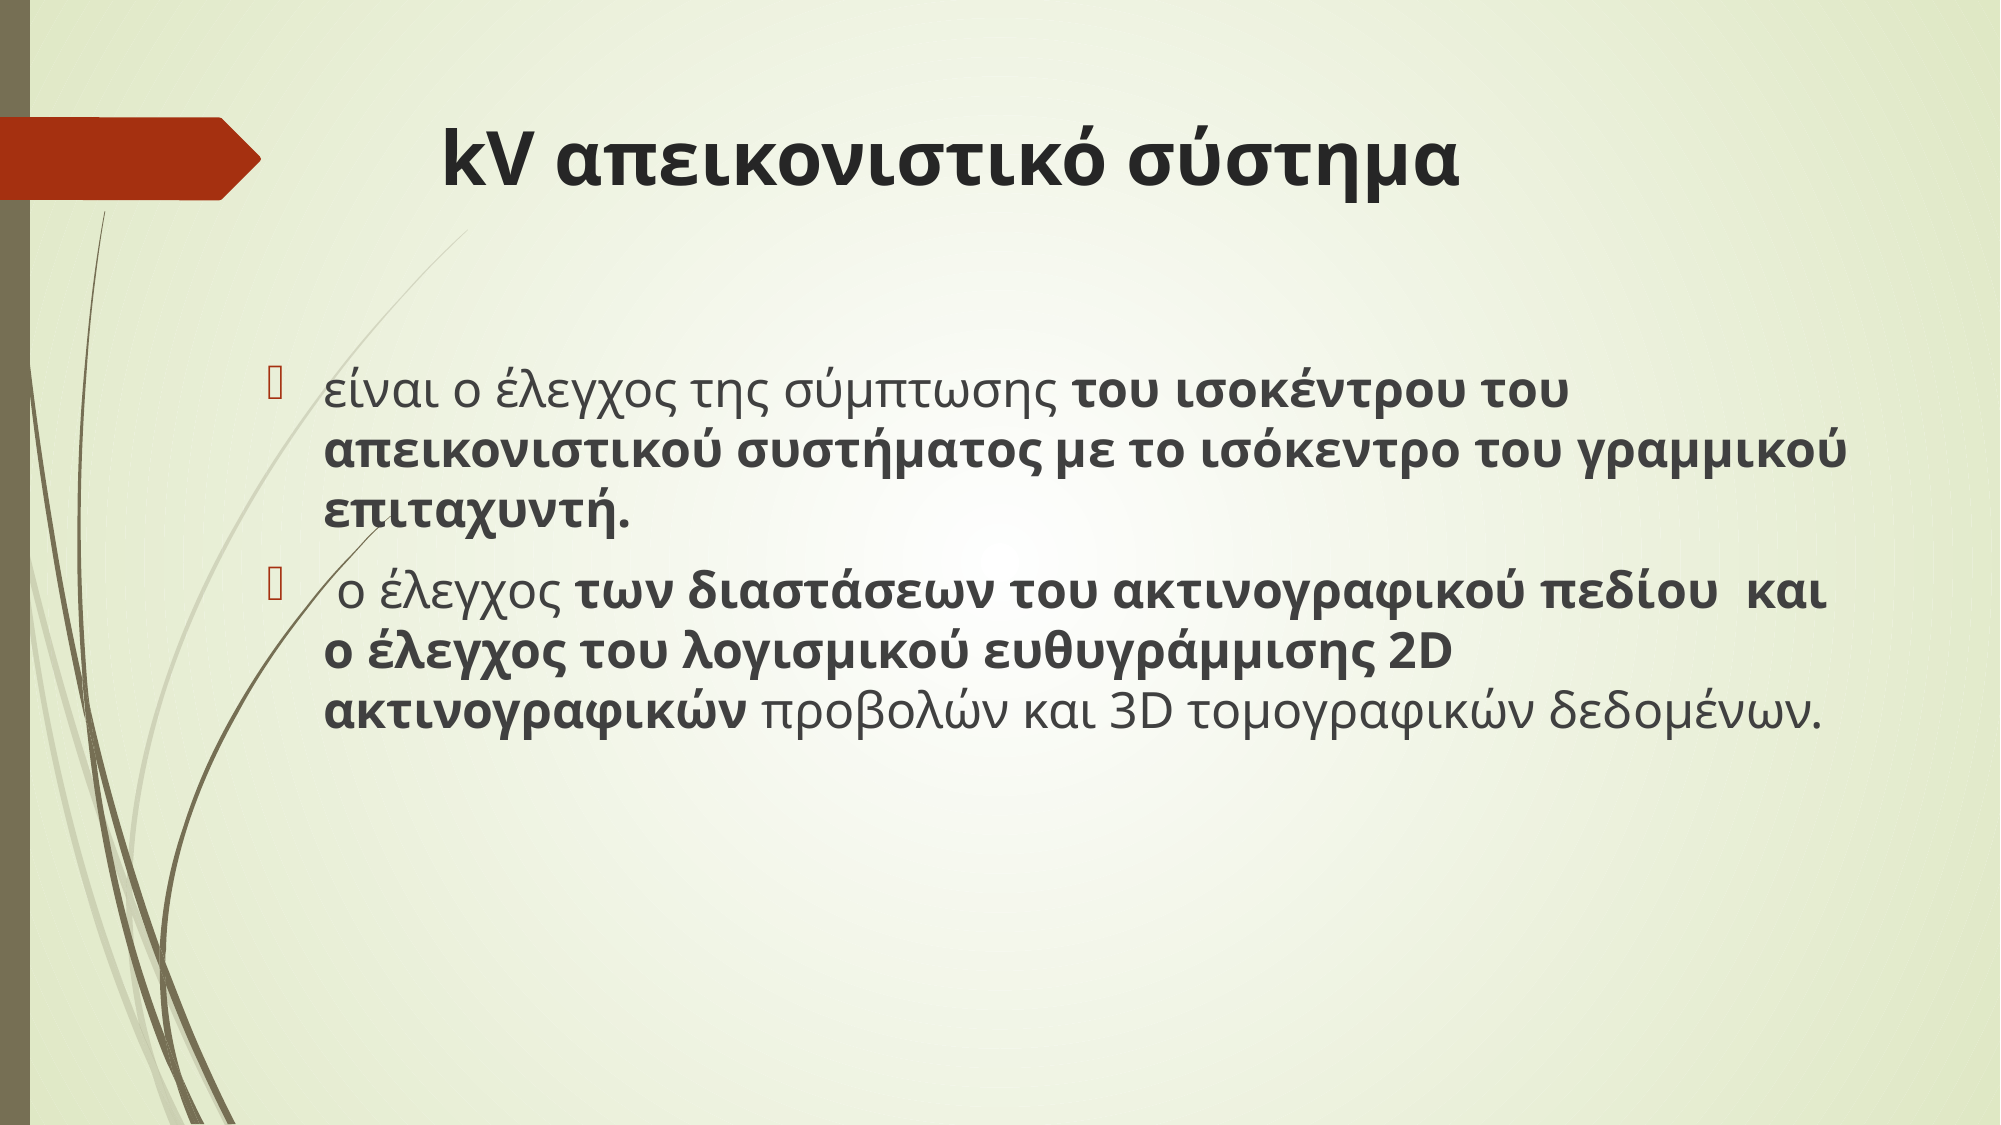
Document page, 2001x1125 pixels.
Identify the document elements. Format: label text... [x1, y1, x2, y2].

title kV απεικονιστικό σύστημα [425, 102, 1888, 313]
list είναι ο έλεγχος της σύμπτωσης του ισοκέντρου του απεικονιστικού συστήματος με το ισόκεντρο του γραμμικού επιταχυντή. ο έλεγχος των διαστάσεων του ακτινογραφικού πεδίου και ο έλεγχος του λογισμικού ευθυγράμμισης 2D ακτινογραφικών προβολών και 3D τομογραφικών δεδομένων. [251, 350, 1888, 970]
